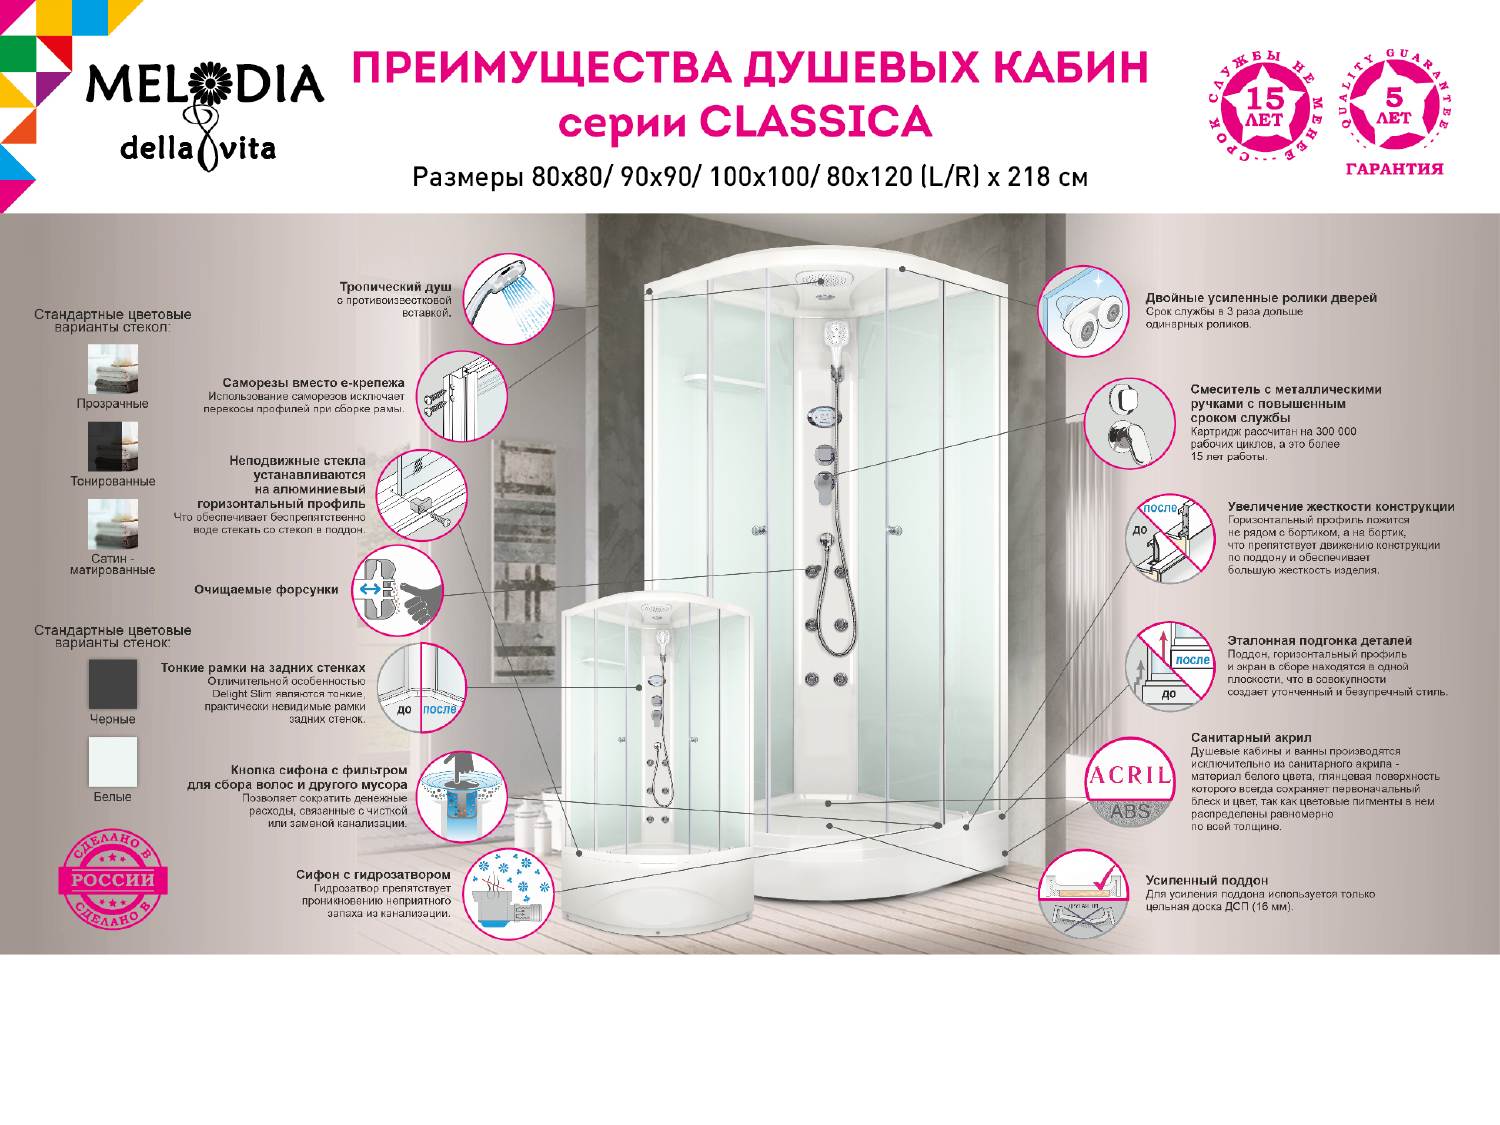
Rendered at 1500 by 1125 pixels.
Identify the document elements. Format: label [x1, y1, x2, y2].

picture [0, 0, 1500, 956]
